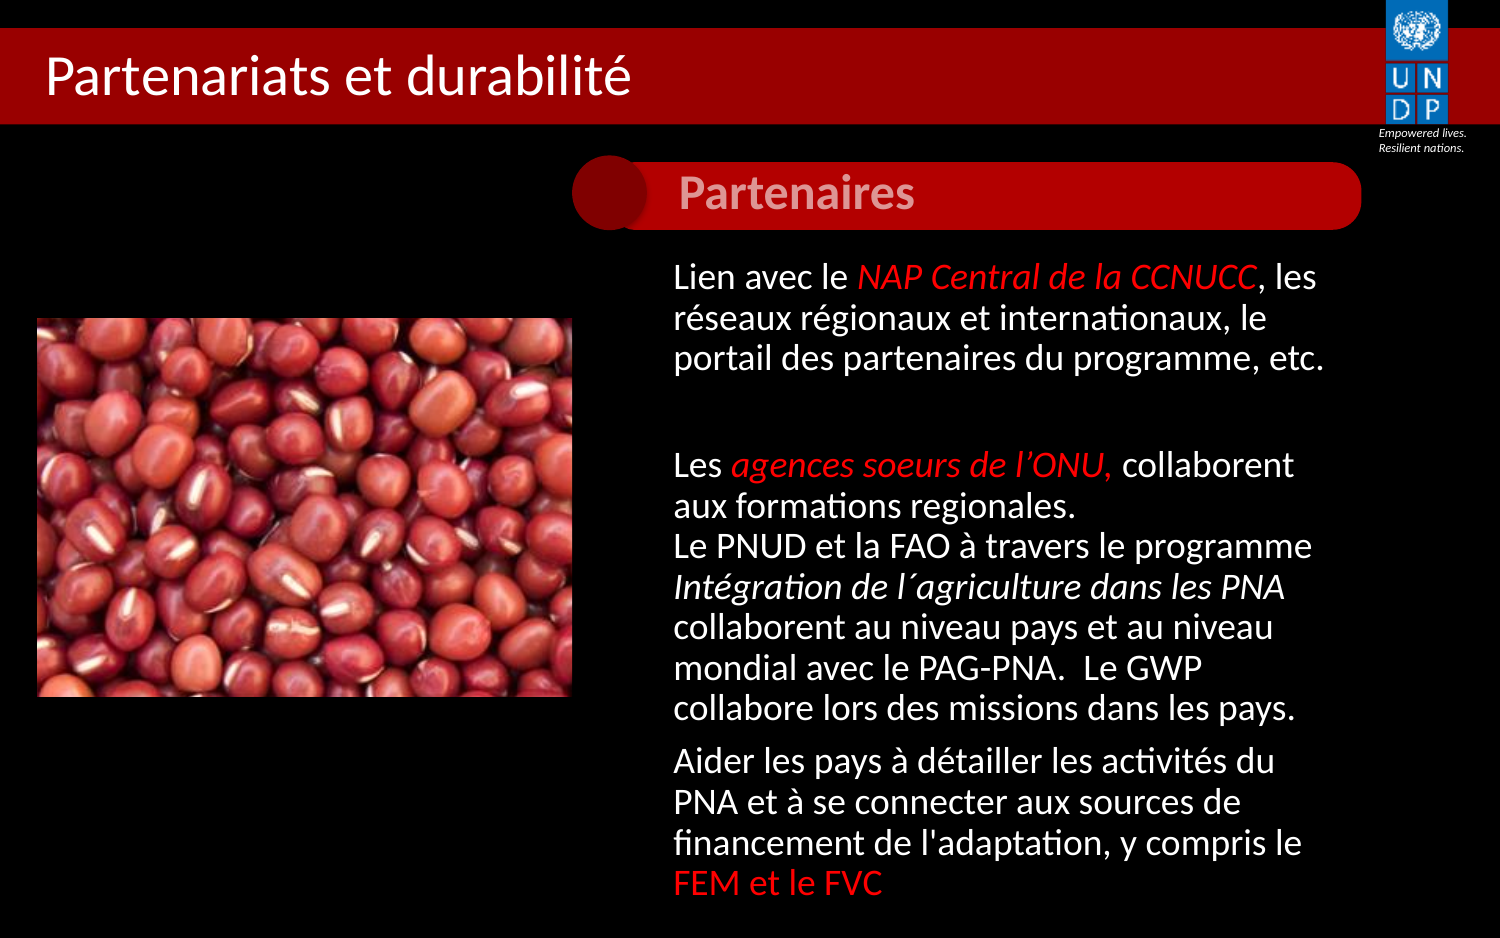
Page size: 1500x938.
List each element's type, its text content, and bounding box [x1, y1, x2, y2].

text_box Partenaires [664, 159, 1362, 227]
text_box Lien avec le NAP Central de la CCNUCC, les réseaux régionaux et internationaux, le portail des partenaires du programme, etc. Les agences soeurs de l’ONU, collaborent aux formations regionales. Le PNUD et la FAO à travers le programme Intégration de l´agriculture dans les PNA collaborent au niveau pays et au niveau mondial avec le PAG-PNA. Le GWP collabore lors des missions dans les pays. Aider les pays à détailler les activités du PNA et à se connecter aux sources de financement de l'adaptation, y compris le FEM et le FVC [613, 249, 1362, 911]
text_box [1361, 0, 1485, 156]
picture [36, 318, 573, 697]
text_box [633, 161, 1347, 231]
text_box [571, 154, 648, 231]
text_box Partenariats et durabilité [0, 28, 1356, 125]
text_box [1489, 27, 1500, 125]
